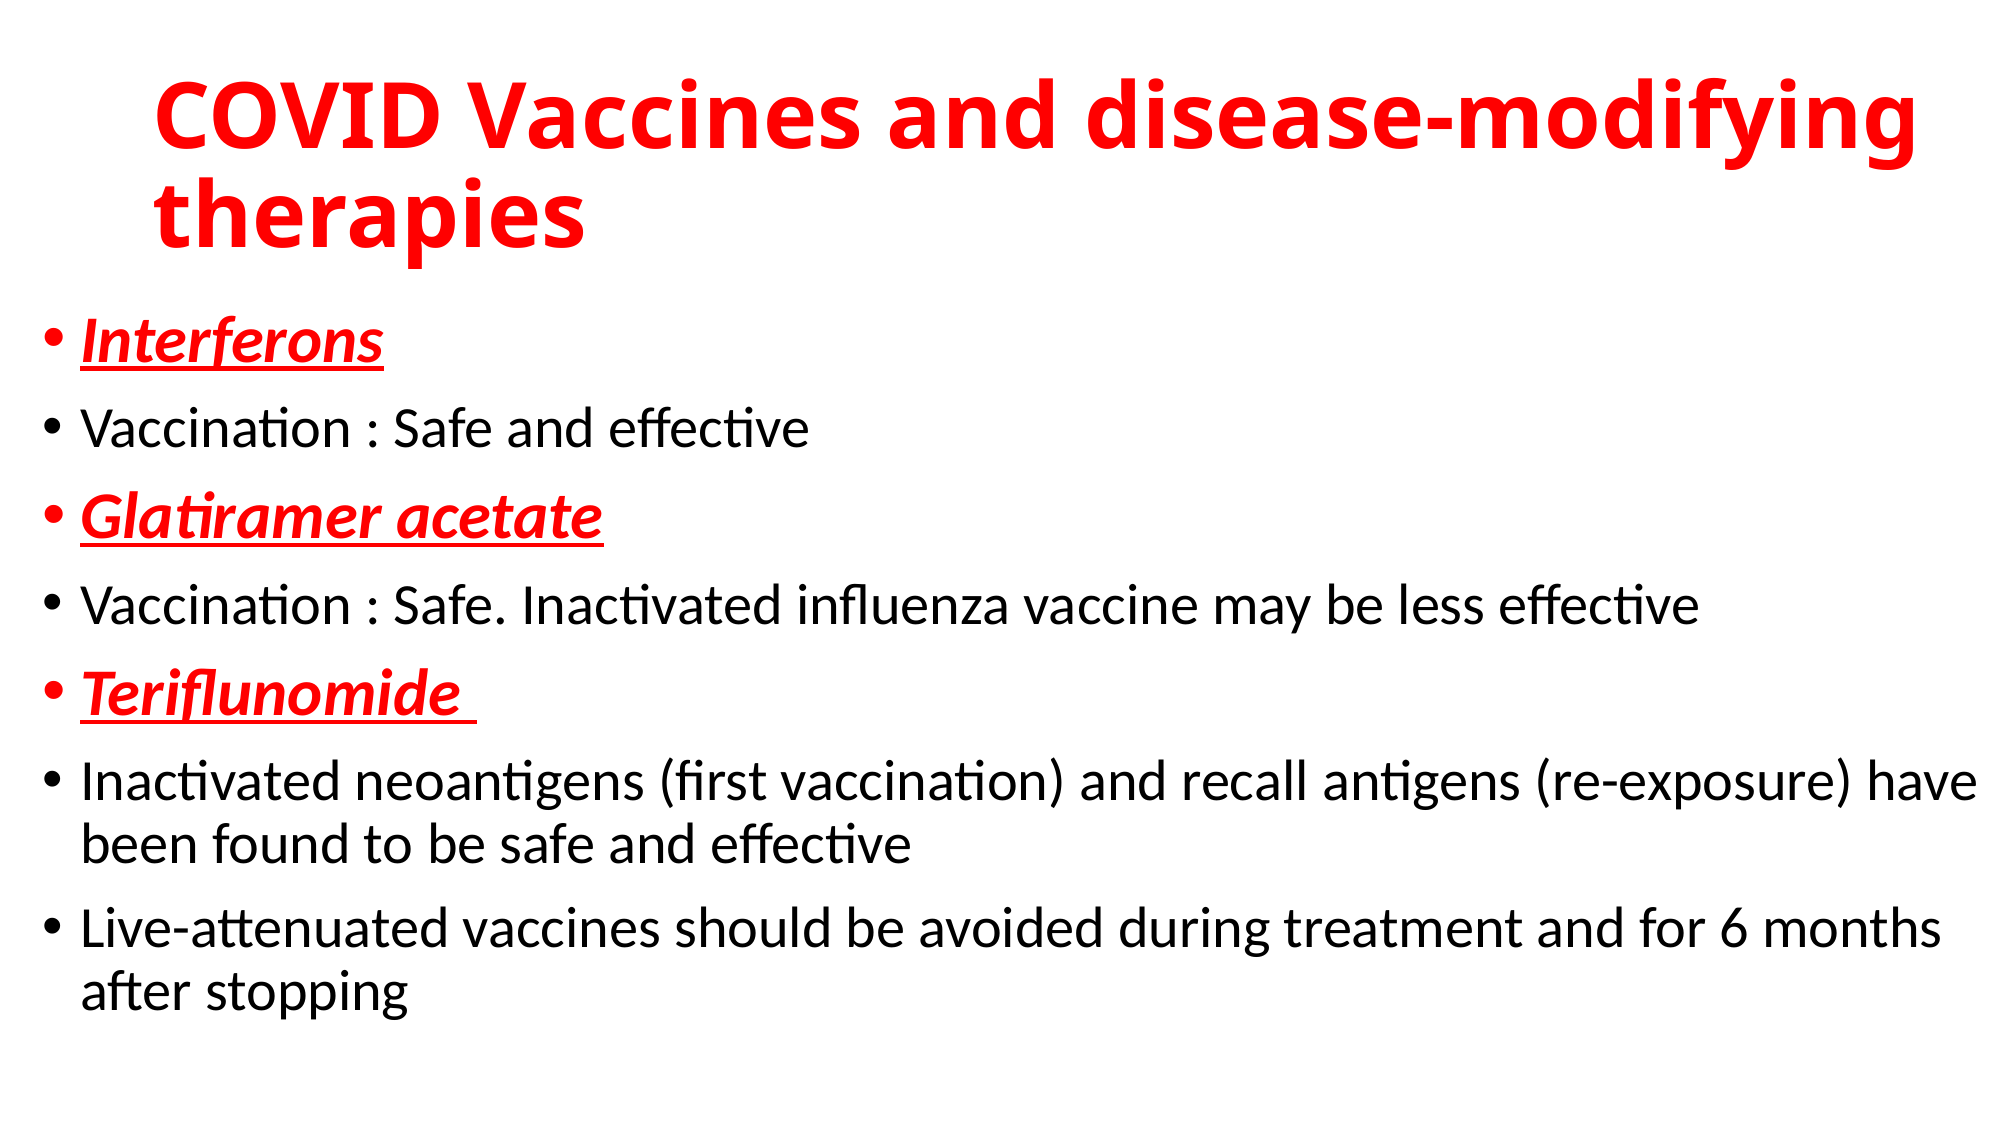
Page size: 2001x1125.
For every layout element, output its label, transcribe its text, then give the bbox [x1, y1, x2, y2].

list Interferons Vaccination : Safe and effective Glatiramer acetate Vaccination : Safe. Inactivated influenza vaccine may be less effective Teriflunomide Inactivated neoantigens (first vaccination) and recall antigens (re-exposure) have been found to be safe and effective Live-attenuated vaccines should be avoided during treatment and for 6 months after stopping [27, 296, 2000, 1125]
title COVID Vaccines and disease-modifying therapies [137, 59, 1958, 278]
